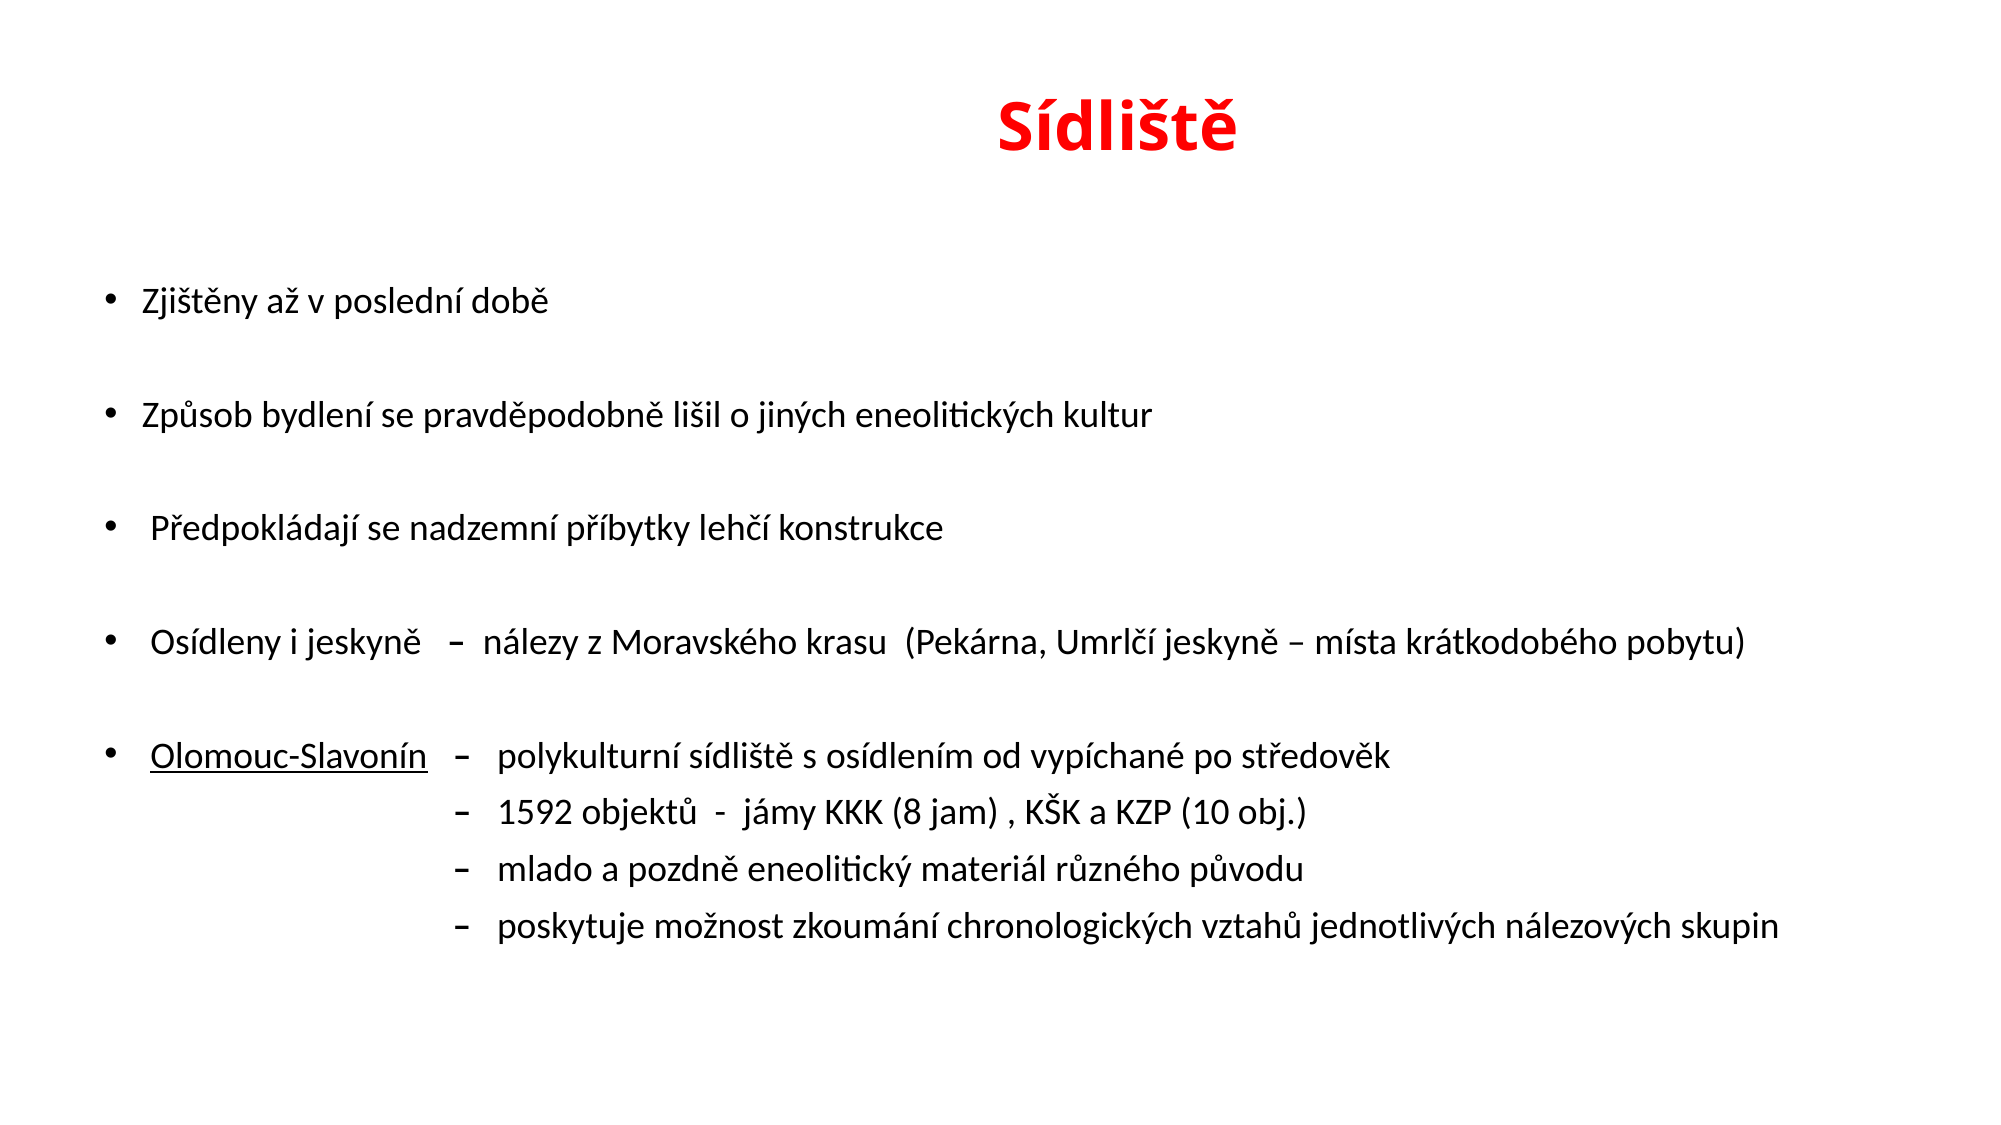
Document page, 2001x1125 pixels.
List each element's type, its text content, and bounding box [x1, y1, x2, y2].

list Zjištěny až v poslední době Způsob bydlení se pravděpodobně lišil o jiných eneolitických kultur Předpokládají se nadzemní příbytky lehčí konstrukce Osídleny i jeskyně – nálezy z Moravského krasu (Pekárna, Umrlčí jeskyně – místa krátkodobého pobytu) Olomouc-Slavonín – polykulturní sídliště s osídlením od vypíchané po středověk – 1592 objektů - jámy KKK (8 jam) , KŠK a KZP (10 obj.) – mlado a pozdně eneolitický materiál různého původu – poskytuje možnost zkoumání chronologických vztahů jednotlivých nálezových skupin [89, 277, 2000, 1125]
title Sídliště [137, 59, 1863, 277]
